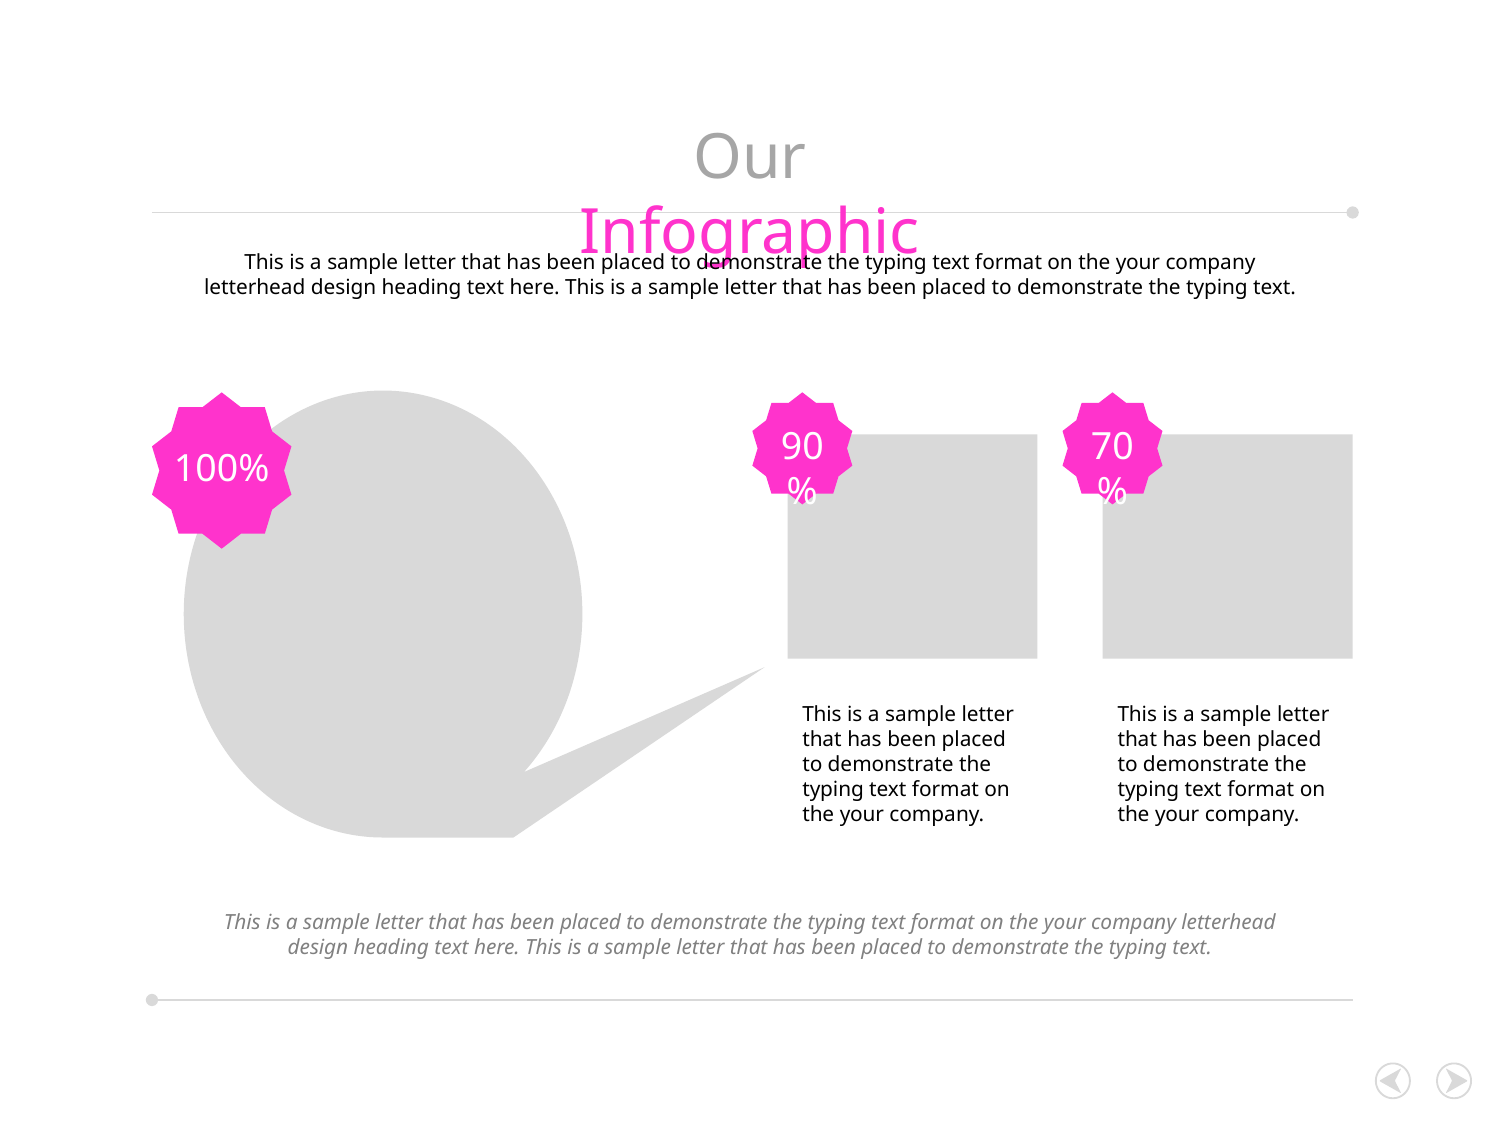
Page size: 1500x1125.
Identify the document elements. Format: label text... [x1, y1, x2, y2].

text_box 100% [152, 436, 292, 497]
text_box [1076, 390, 1149, 414]
text_box 90% [758, 414, 847, 520]
text_box [1157, 424, 1165, 473]
text_box [785, 432, 1040, 661]
text_box Our Infographic [538, 109, 962, 212]
text_box [1101, 432, 1355, 661]
text_box Our Infographic [538, 220, 962, 241]
text_box [181, 388, 767, 840]
text_box [1060, 424, 1068, 473]
text_box 70% [1068, 414, 1157, 520]
text_box [750, 423, 758, 473]
text_box This is a sample letter that has been placed to demonstrate the typing text format on the your company letterhead design heading text here. This is a sample letter that has been placed to demonstrate the typing text. [183, 900, 1317, 966]
text_box [847, 424, 855, 473]
text_box [161, 390, 282, 436]
text_box This is a sample letter that has been placed to demonstrate the typing text format on the your company. [1102, 693, 1353, 834]
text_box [1374, 1062, 1473, 1100]
text_box This is a sample letter that has been placed to demonstrate the typing text format on the your company. [787, 693, 1038, 834]
text_box This is a sample letter that has been placed to demonstrate the typing text format on the your company letterhead design heading text here. This is a sample letter that has been placed to demonstrate the typing text. [183, 241, 1317, 306]
text_box [765, 390, 839, 414]
text_box [150, 487, 294, 551]
